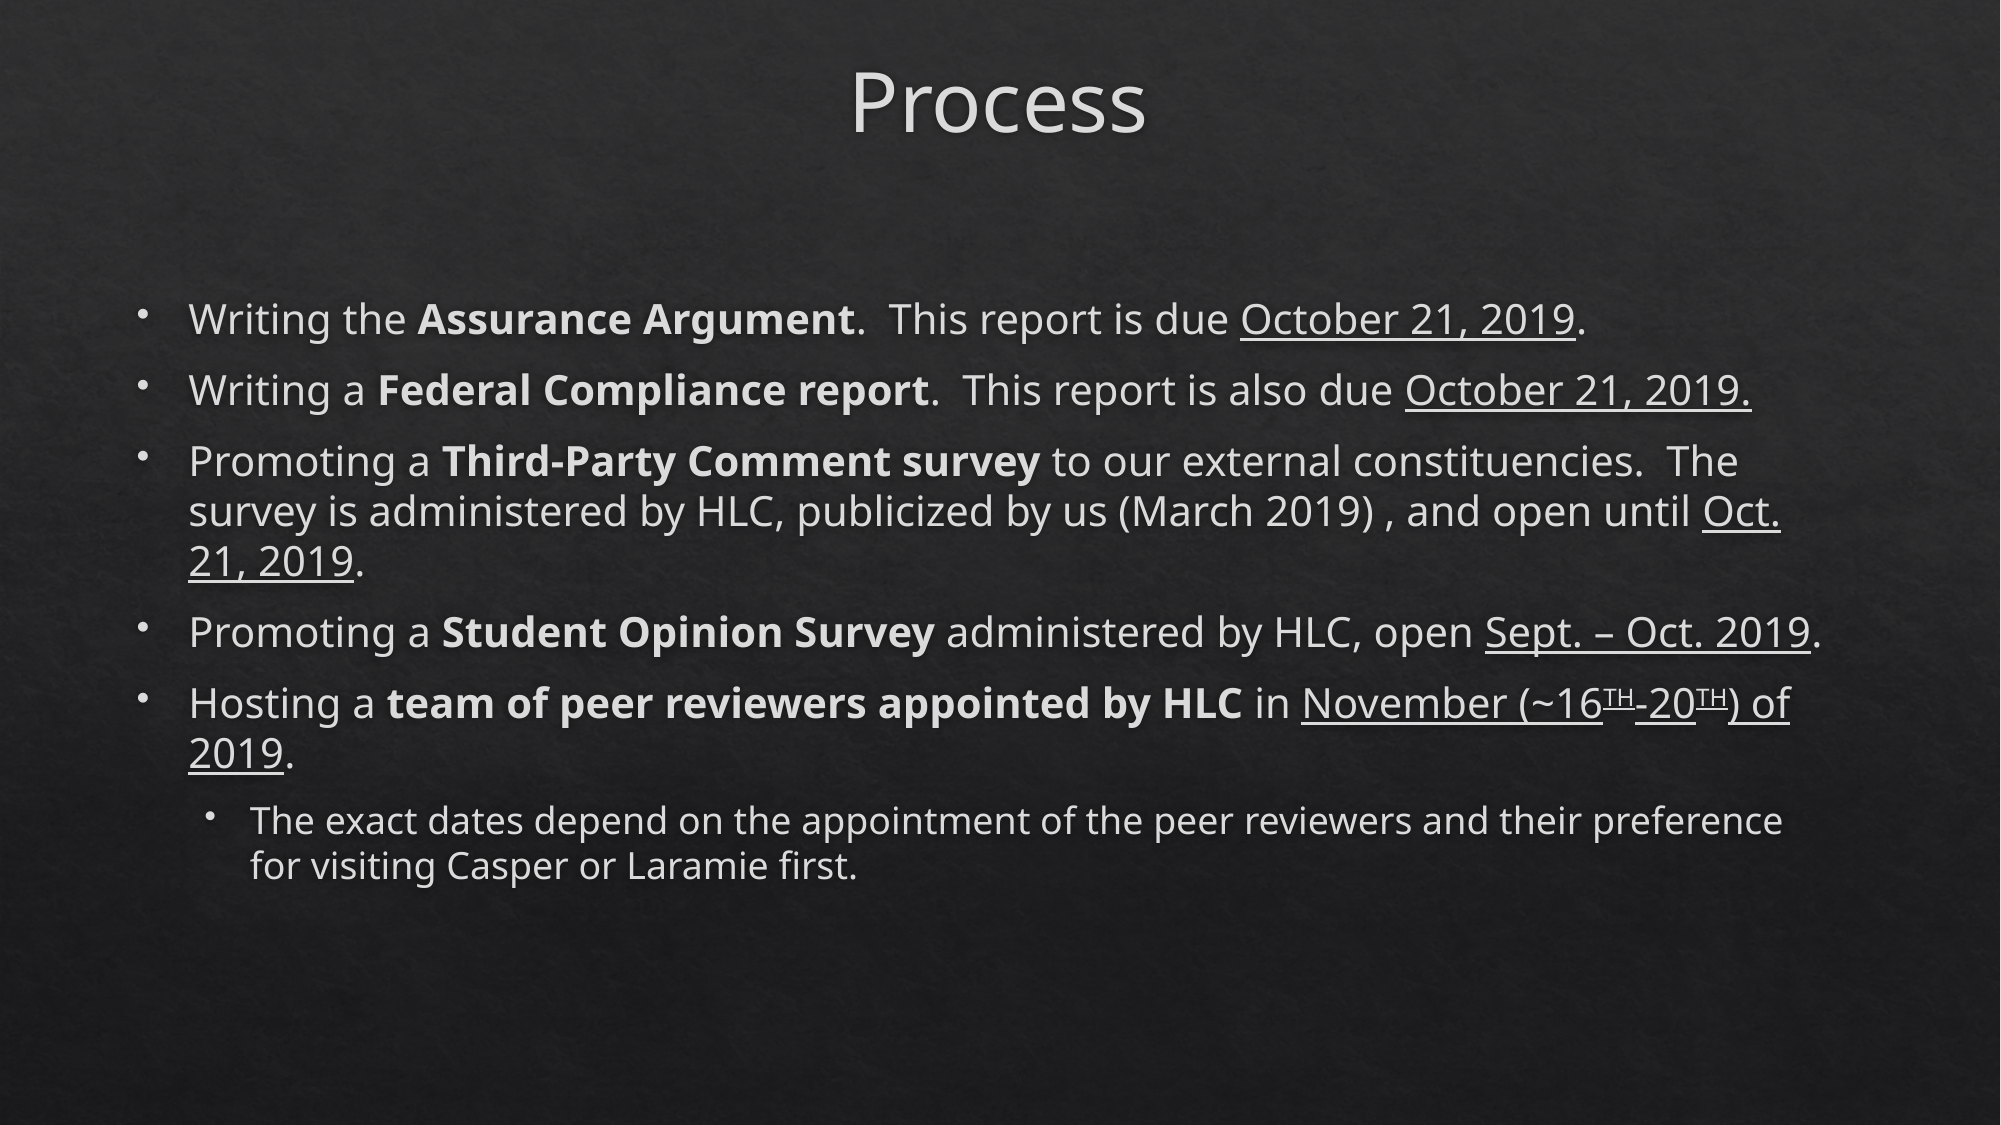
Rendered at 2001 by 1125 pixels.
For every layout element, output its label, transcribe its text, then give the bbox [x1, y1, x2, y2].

list Writing the Assurance Argument. This report is due October 21, 2019. Writing a Federal Compliance report. This report is also due October 21, 2019. Promoting a Third-Party Comment survey to our external constituencies. The survey is administered by HLC, publicized by us (March 2019) , and open until Oct. 21, 2019. Promoting a Student Opinion Survey administered by HLC, open Sept. – Oct. 2019. Hosting a team of peer reviewers appointed by HLC in November (~16TH-20TH) of 2019. The exact dates depend on the appointment of the peer reviewers and their preference for visiting Casper or Laramie first. [116, 285, 1849, 1001]
title Process [149, 19, 1849, 179]
